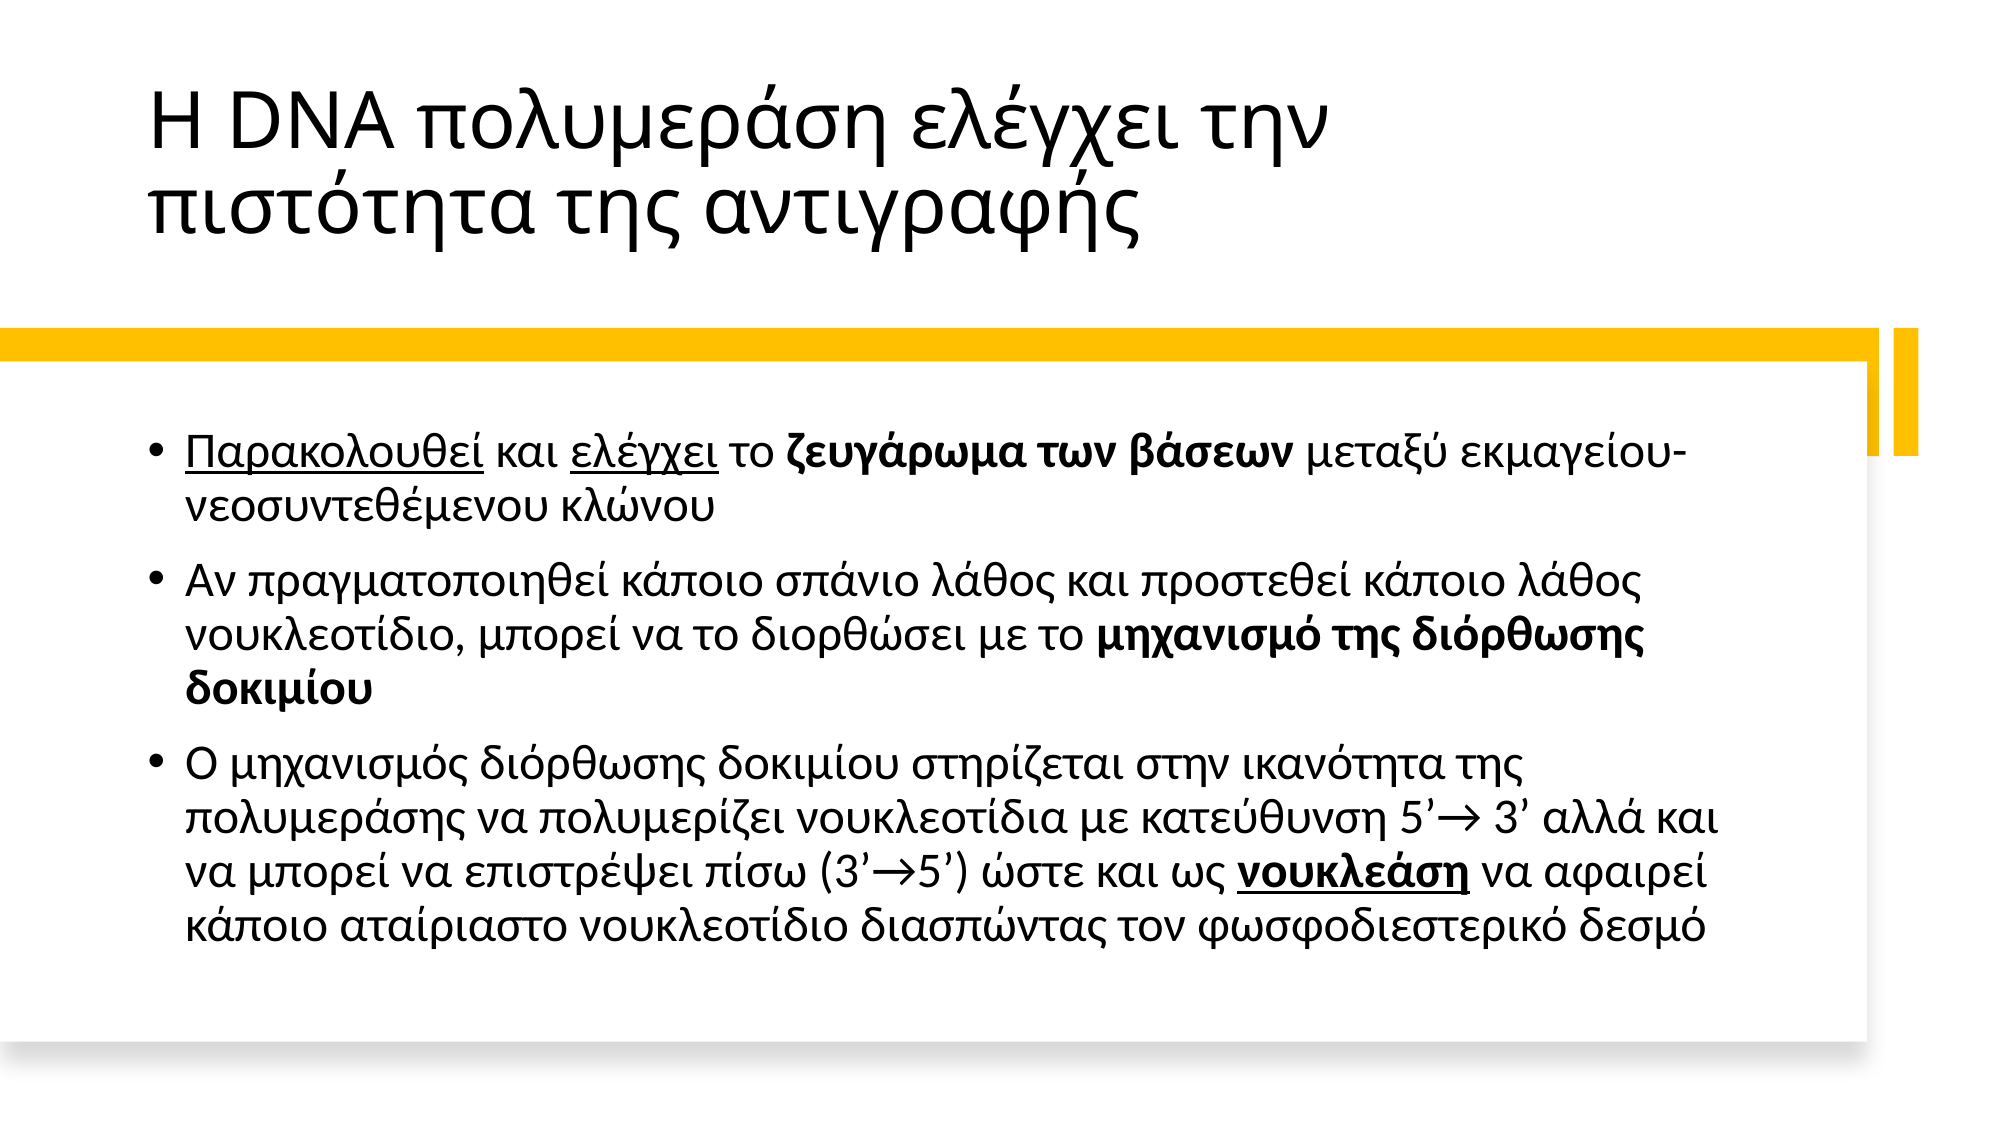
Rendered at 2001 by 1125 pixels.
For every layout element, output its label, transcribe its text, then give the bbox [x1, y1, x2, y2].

text_box [0, 457, 1868, 1043]
list Παρακολουθεί και ελέγχει το ζευγάρωμα των βάσεων μεταξύ εκμαγείου-νεοσυντεθέμενου κλώνου Αν πραγματοποιηθεί κάποιο σπάνιο λάθος και προστεθεί κάποιο λάθος νουκλεοτίδιο, μπορεί να το διορθώσει με το μηχανισμό της διόρθωσης δοκιμίου Ο μηχανισμός διόρθωσης δοκιμίου στηρίζεται στην ικανότητα της πολυμεράσης να πολυμερίζει νουκλεοτίδια με κατεύθυνση 5’→ 3’ αλλά και να μπορεί να επιστρέψει πίσω (3’→5’) ώστε και ως νουκλεάση να αφαιρεί κάποιο αταίριαστο νουκλεοτίδιο διασπώντας τον φωσφοδιεστερικό δεσμό [132, 457, 1797, 971]
title Η DNA πολυμεράση ελέγχει την πιστότητα της αντιγραφής [132, 63, 1648, 259]
text_box [0, 0, 2000, 1125]
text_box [0, 327, 1919, 457]
